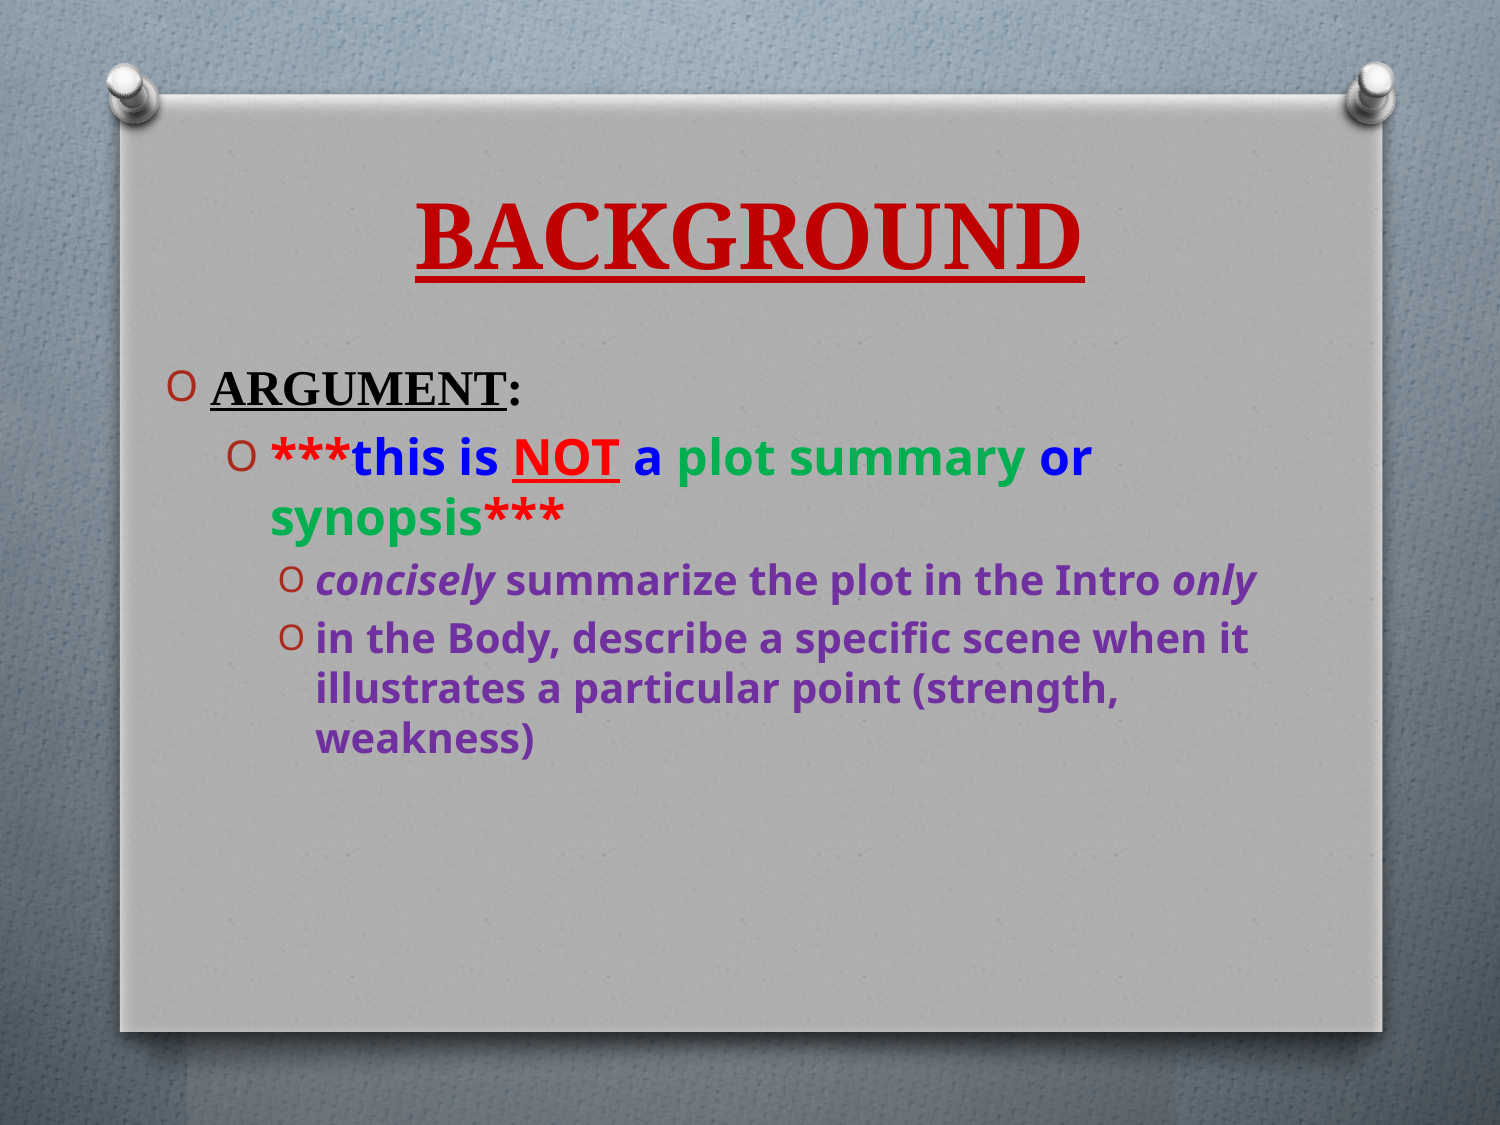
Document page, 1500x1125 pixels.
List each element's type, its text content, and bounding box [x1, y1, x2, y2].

picture [1317, 35, 1439, 156]
list argument: ***this is NOT a plot summary or synopsis*** concisely summarize the plot in the Intro only in the Body, describe a specific scene when it illustrates a particular point (strength, weakness) [150, 347, 1350, 1013]
picture [75, 29, 198, 149]
title BACKGROUND [150, 134, 1350, 332]
